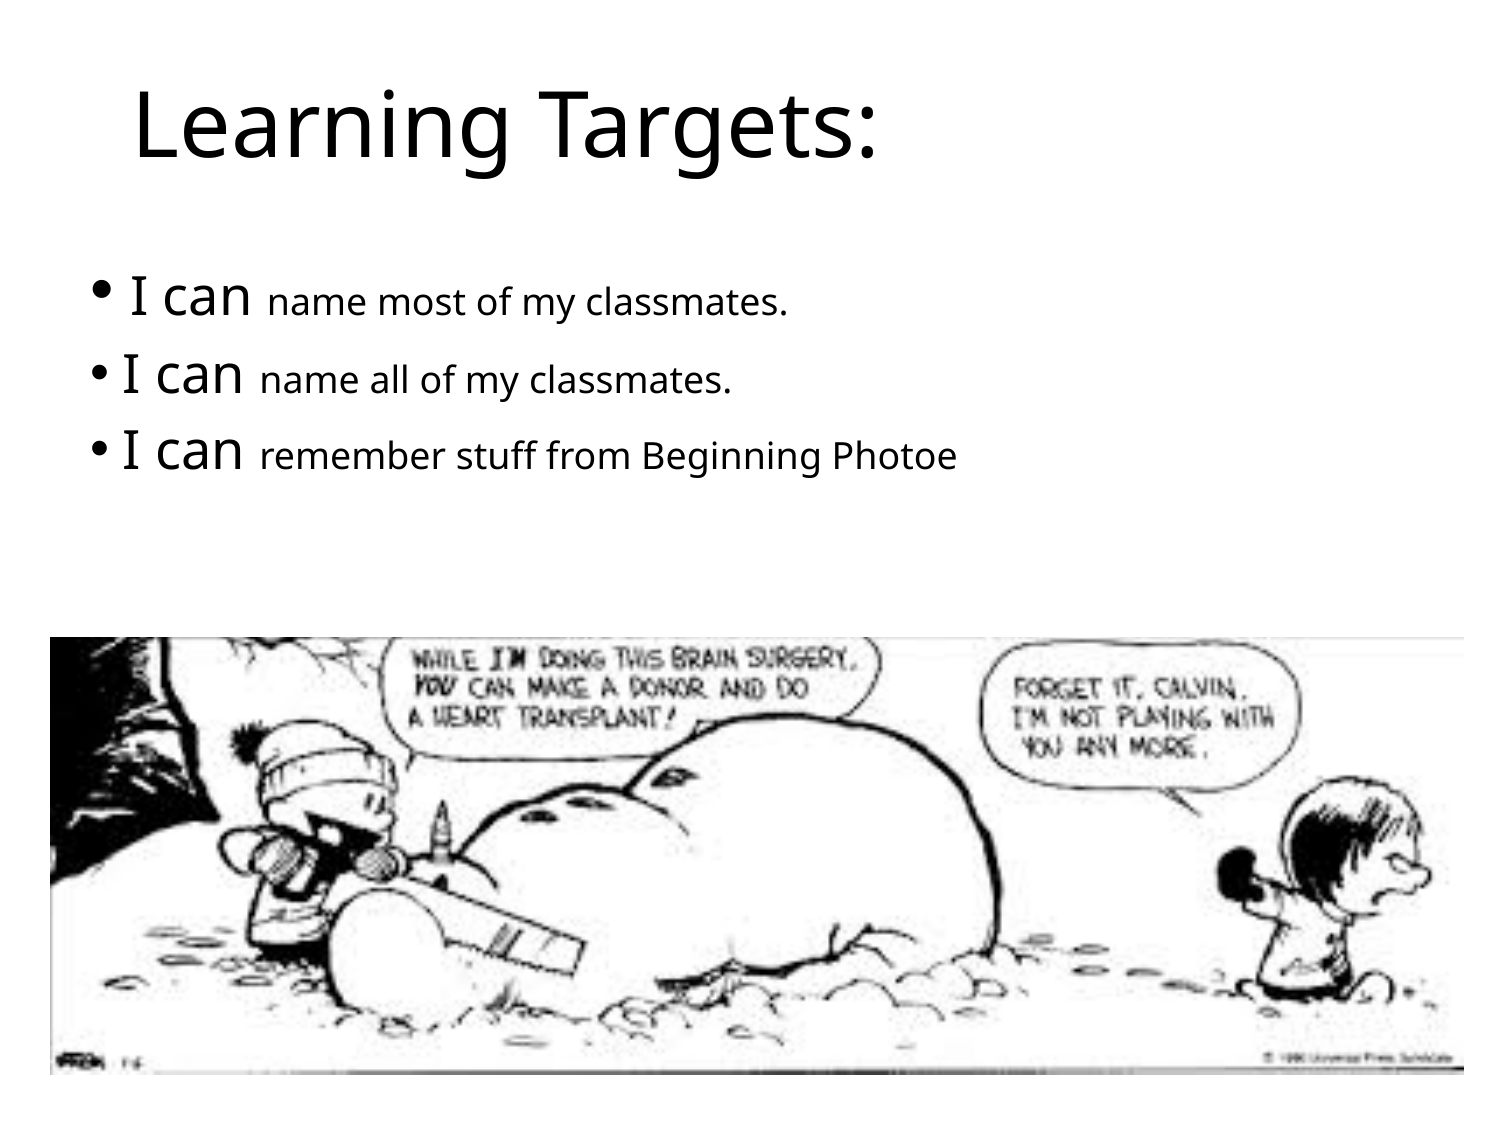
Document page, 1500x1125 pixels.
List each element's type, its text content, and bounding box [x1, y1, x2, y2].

picture [49, 637, 1465, 1076]
subtitle I can name most of my classmates. I can name all of my classmates. I can remember stuff from Beginning Photoe [75, 241, 1338, 529]
title Learning Targets: [0, 0, 1013, 242]
